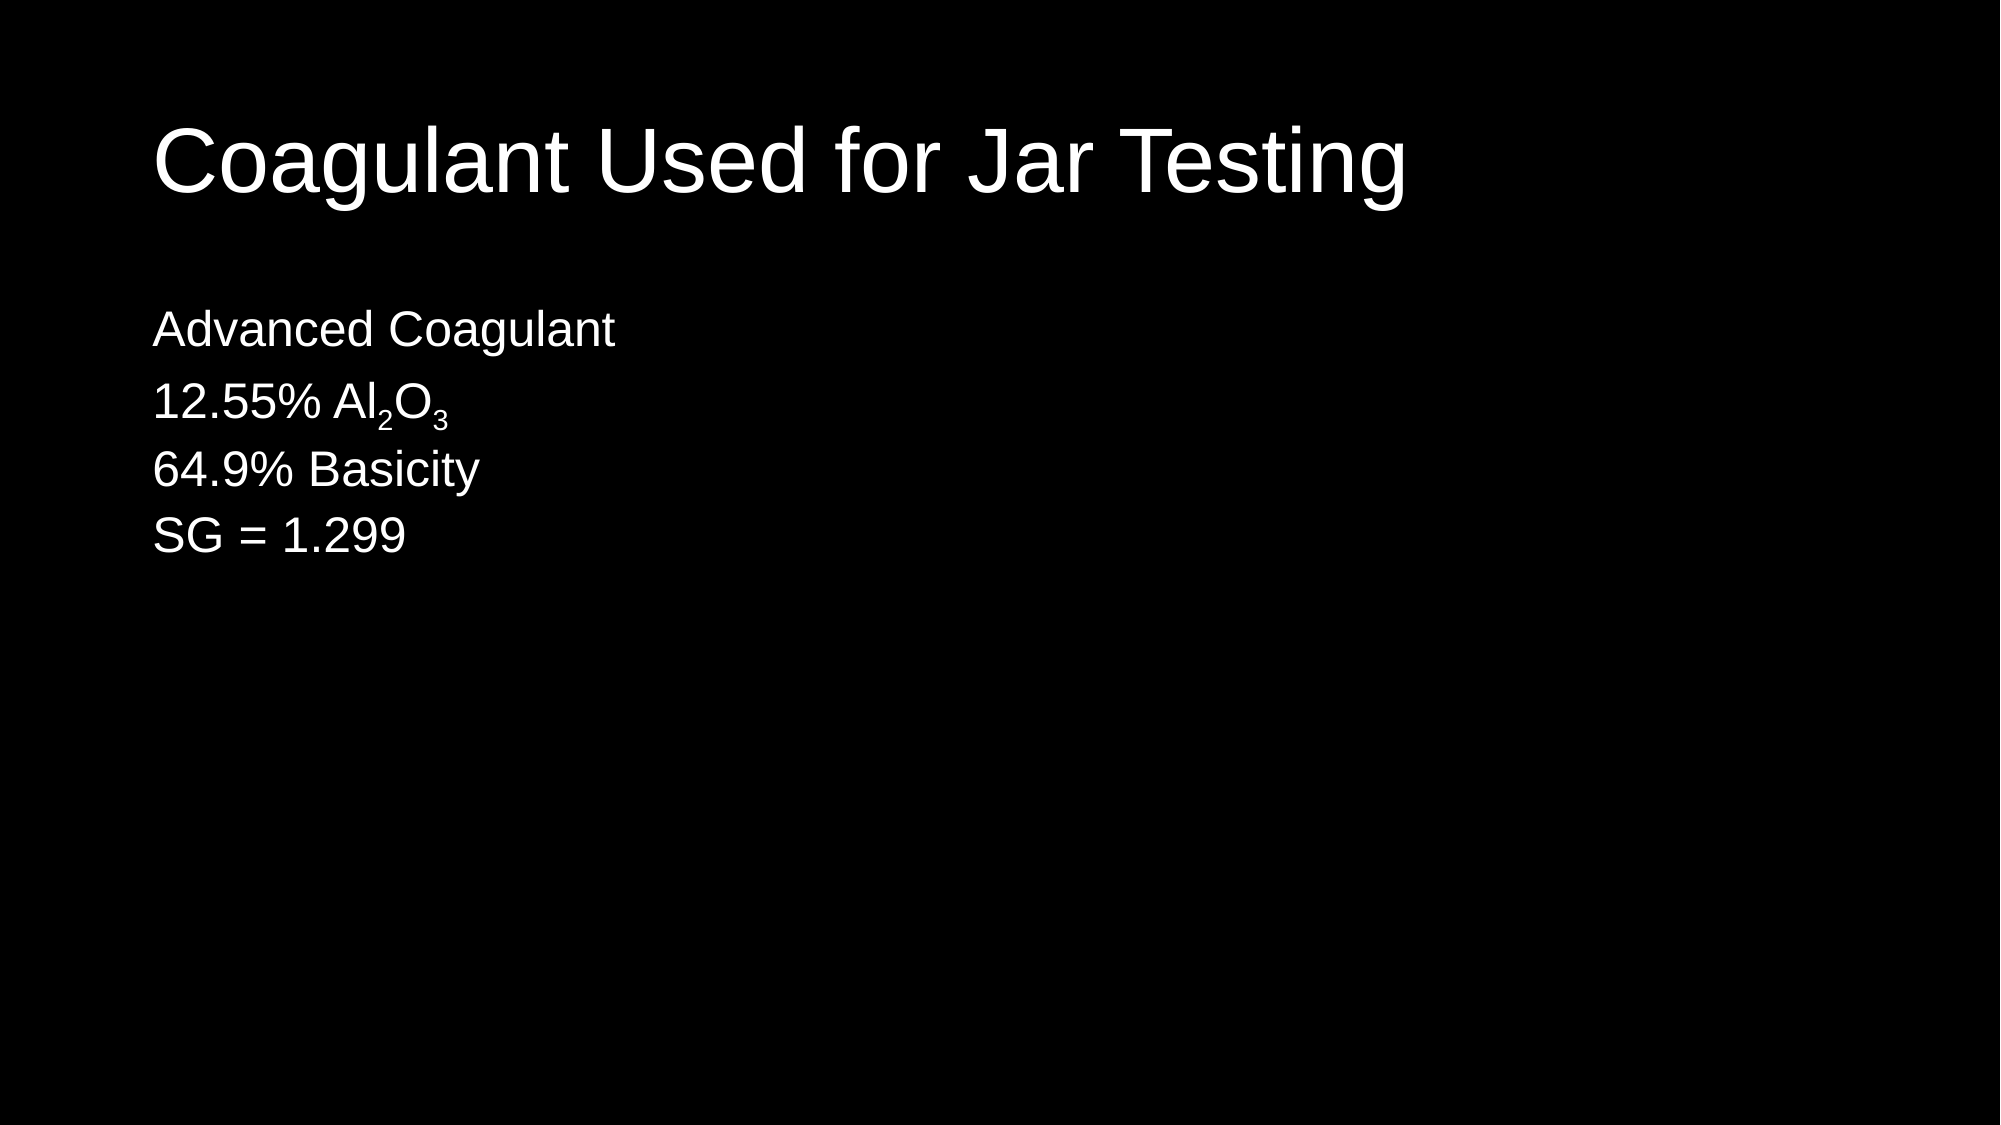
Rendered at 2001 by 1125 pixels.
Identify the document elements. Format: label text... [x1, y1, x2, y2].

list Advanced Coagulant 12.55% Al2O3 64.9% Basicity SG = 1.299 [137, 295, 974, 980]
title Coagulant Used for Jar Testing [137, 66, 1863, 259]
